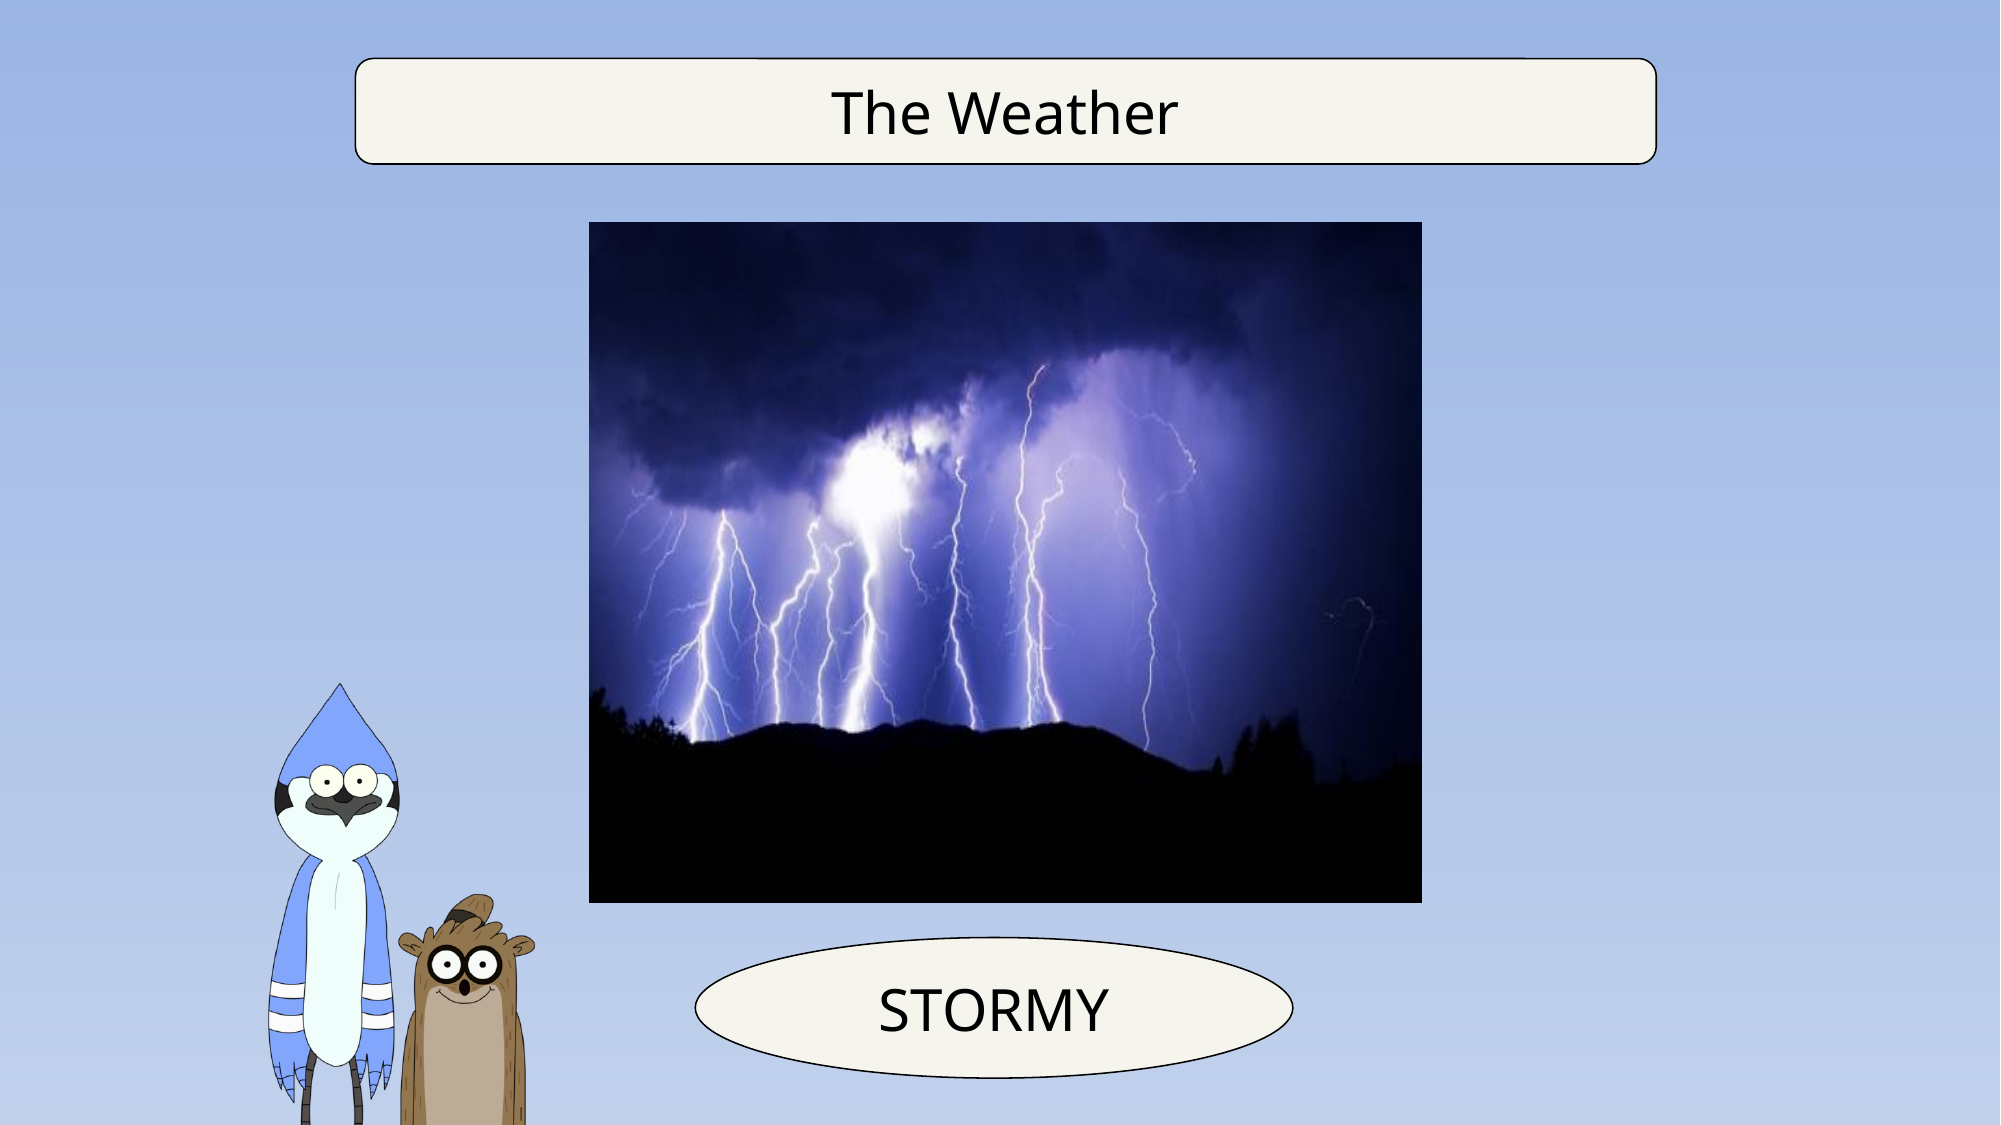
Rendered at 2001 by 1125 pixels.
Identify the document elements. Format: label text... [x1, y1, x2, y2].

text_box The Weather [355, 58, 1657, 164]
picture [589, 222, 1423, 903]
picture [249, 679, 574, 1125]
text_box STORMY [695, 937, 1293, 1079]
